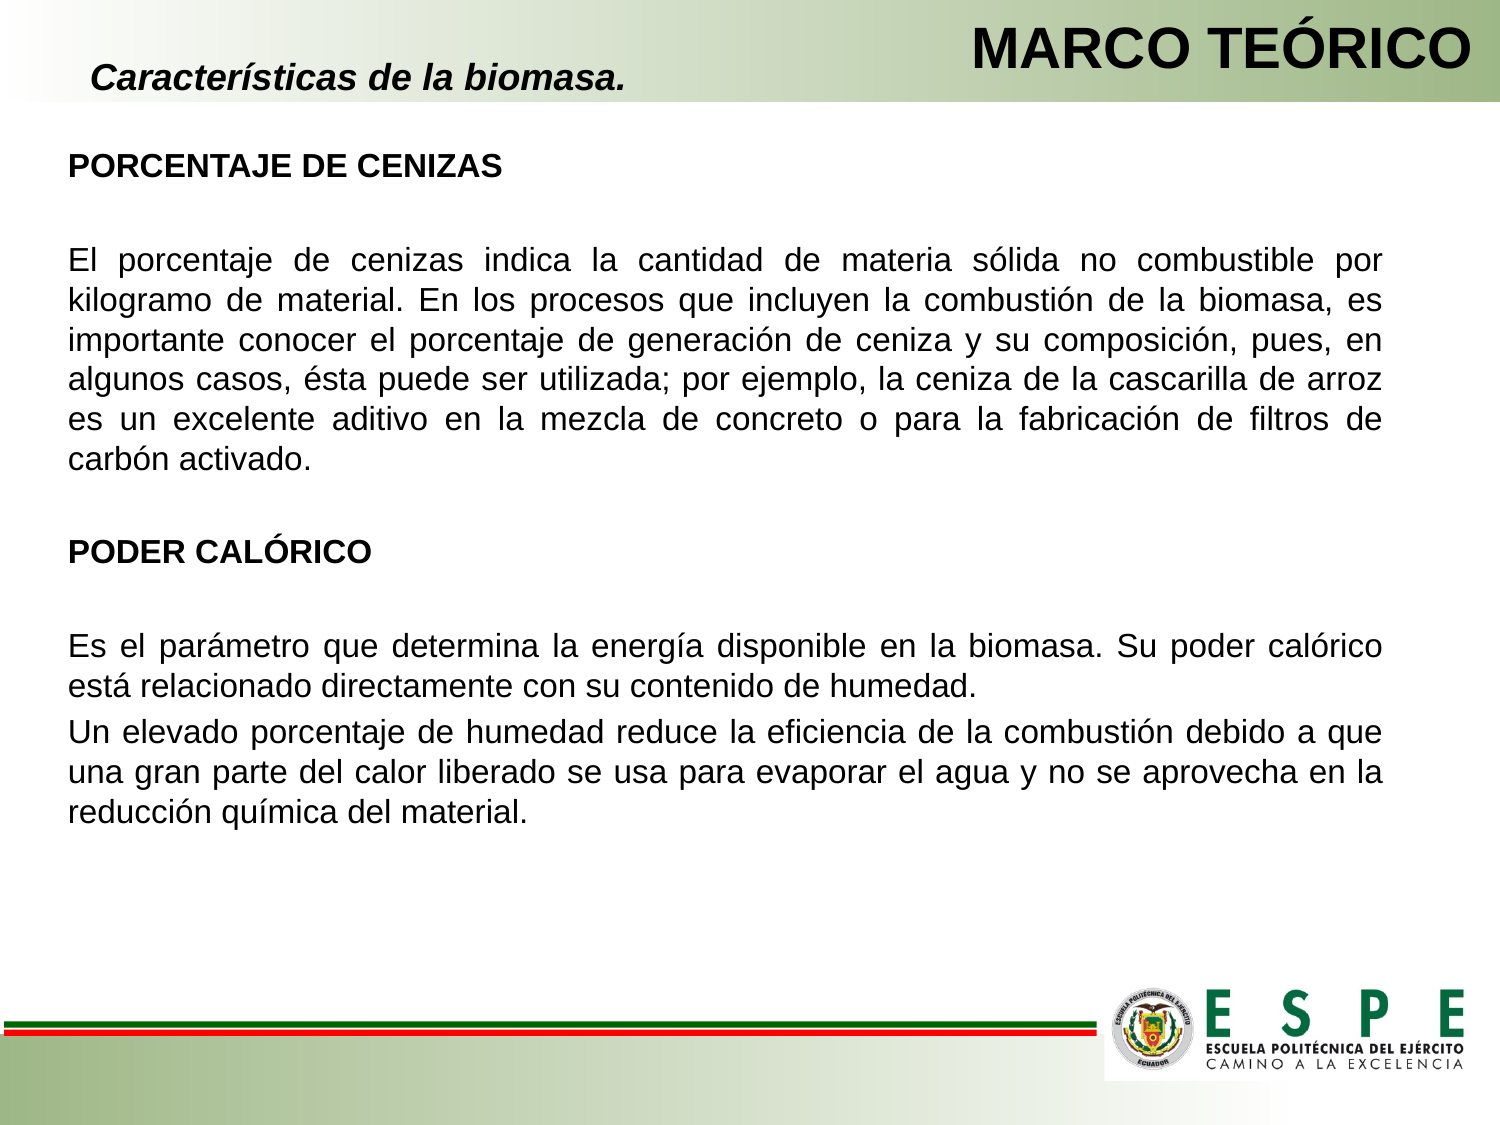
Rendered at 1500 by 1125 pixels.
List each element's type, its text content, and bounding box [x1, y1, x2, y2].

list PORCENTAJE DE CENIZAS El porcentaje de cenizas indica la cantidad de materia sólida no combustible por kilogramo de material. En los procesos que incluyen la combustión de la biomasa, es importante conocer el porcentaje de generación de ceniza y su composición, pues, en algunos casos, ésta puede ser utilizada; por ejemplo, la ceniza de la cascarilla de arroz es un excelente aditivo en la mezcla de concreto o para la fabricación de filtros de carbón activado. PODER CALÓRICO Es el parámetro que determina la energía disponible en la biomasa. Su poder calórico está relacionado directamente con su contenido de humedad. Un elevado porcentaje de humedad reduce la eficiencia de la combustión debido a que una gran parte del calor liberado se usa para evaporar el agua y no se aprovecha en la reducción química del material. [53, 137, 1400, 965]
title Características de la biomasa. [75, 45, 936, 126]
picture [1104, 976, 1483, 1081]
text_box MARCO TEÓRICO [956, 3, 1500, 88]
